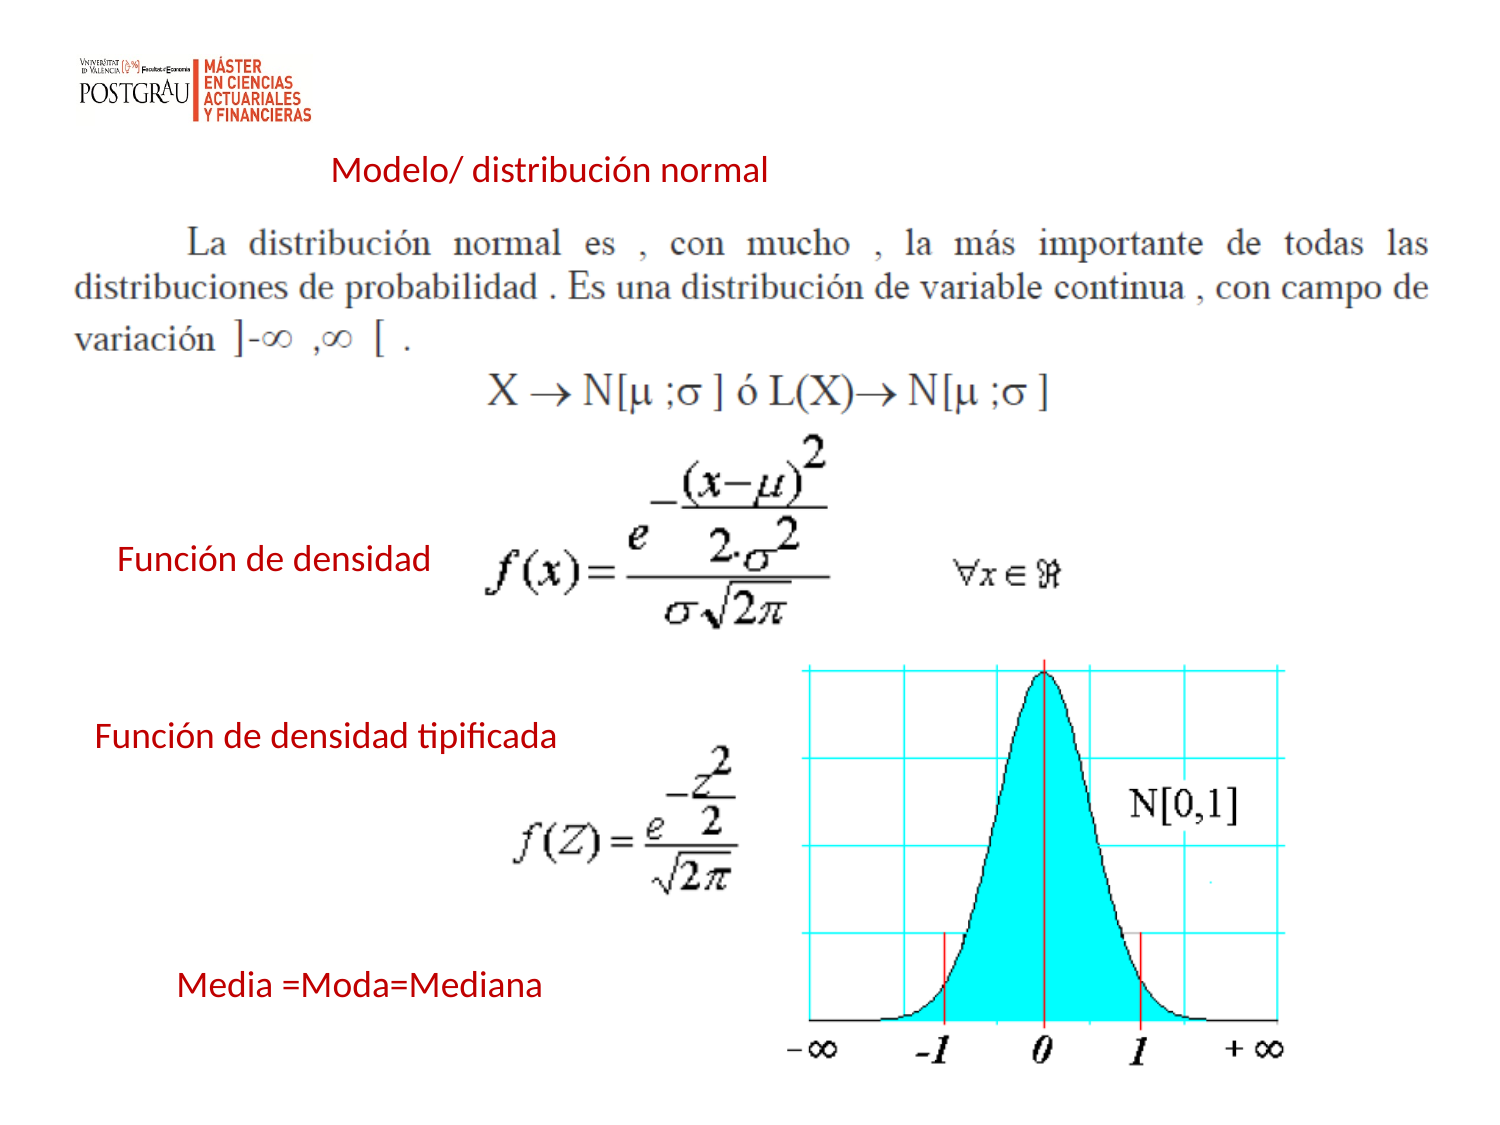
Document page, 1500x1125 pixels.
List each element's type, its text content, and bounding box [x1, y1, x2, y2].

picture [52, 207, 1440, 1075]
picture [76, 54, 314, 126]
text_box Modelo/ distribución normal [315, 137, 785, 197]
text_box Función de densidad tipificada [79, 704, 574, 764]
text_box Función de densidad [102, 527, 448, 587]
text_box Media =Moda=Mediana [161, 952, 559, 1012]
